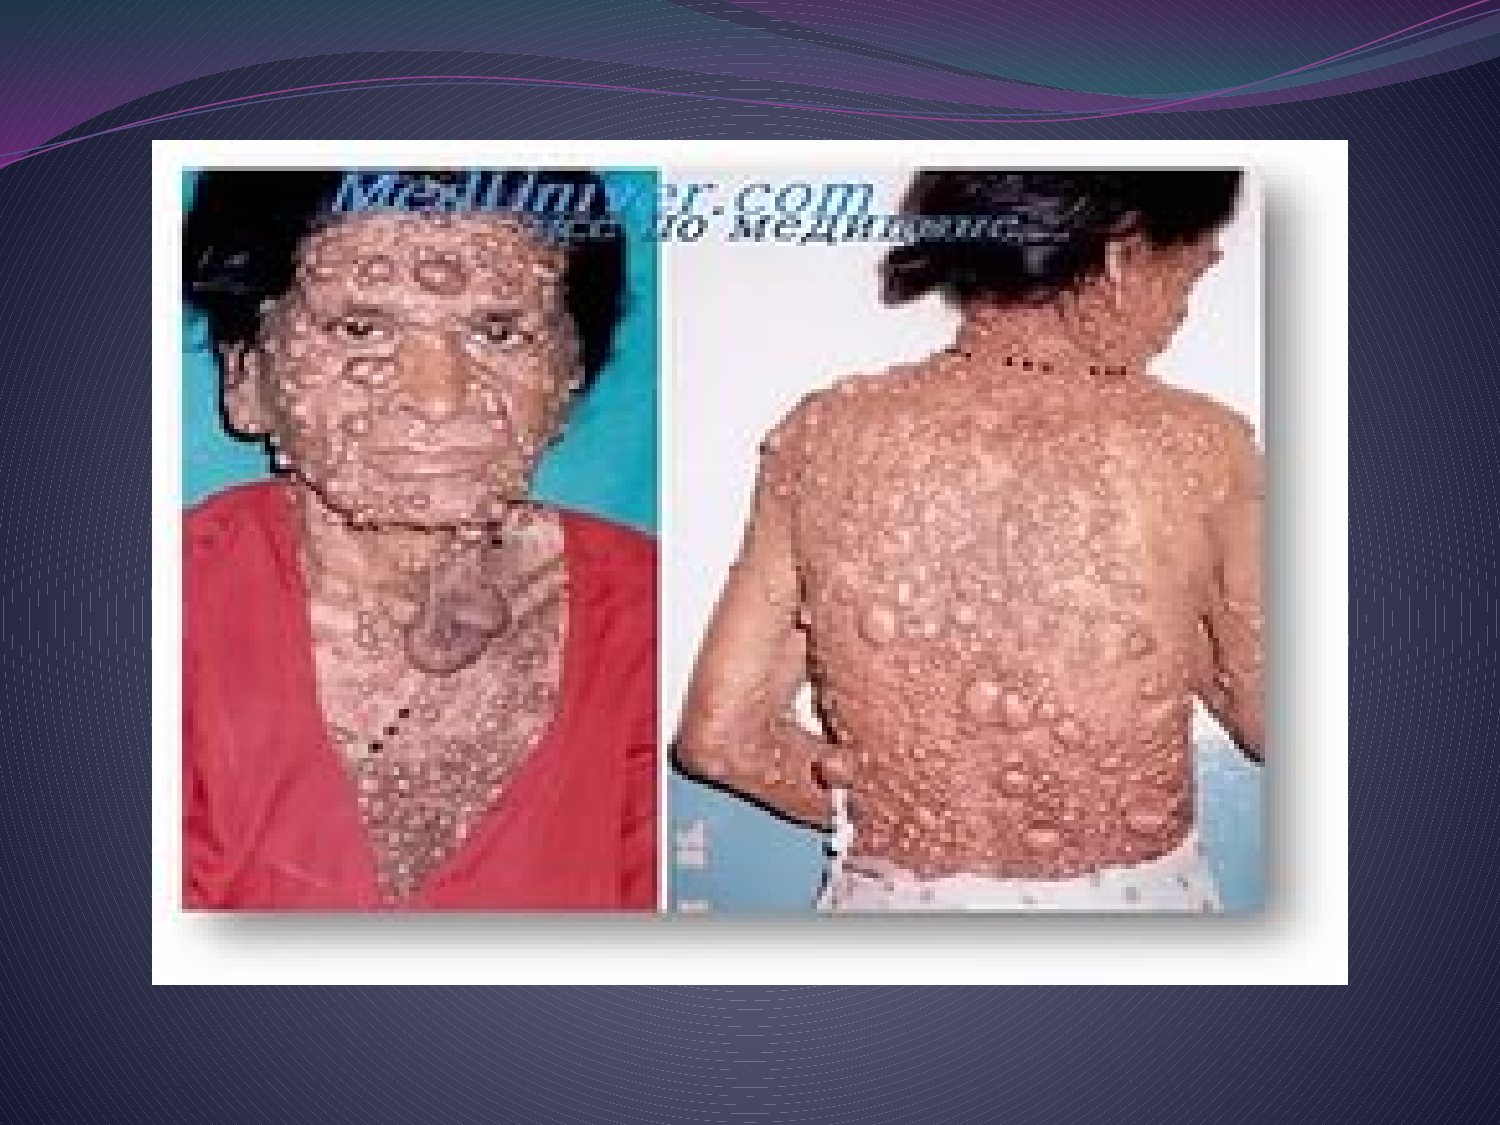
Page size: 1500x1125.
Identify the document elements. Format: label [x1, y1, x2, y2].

picture [152, 140, 1348, 985]
